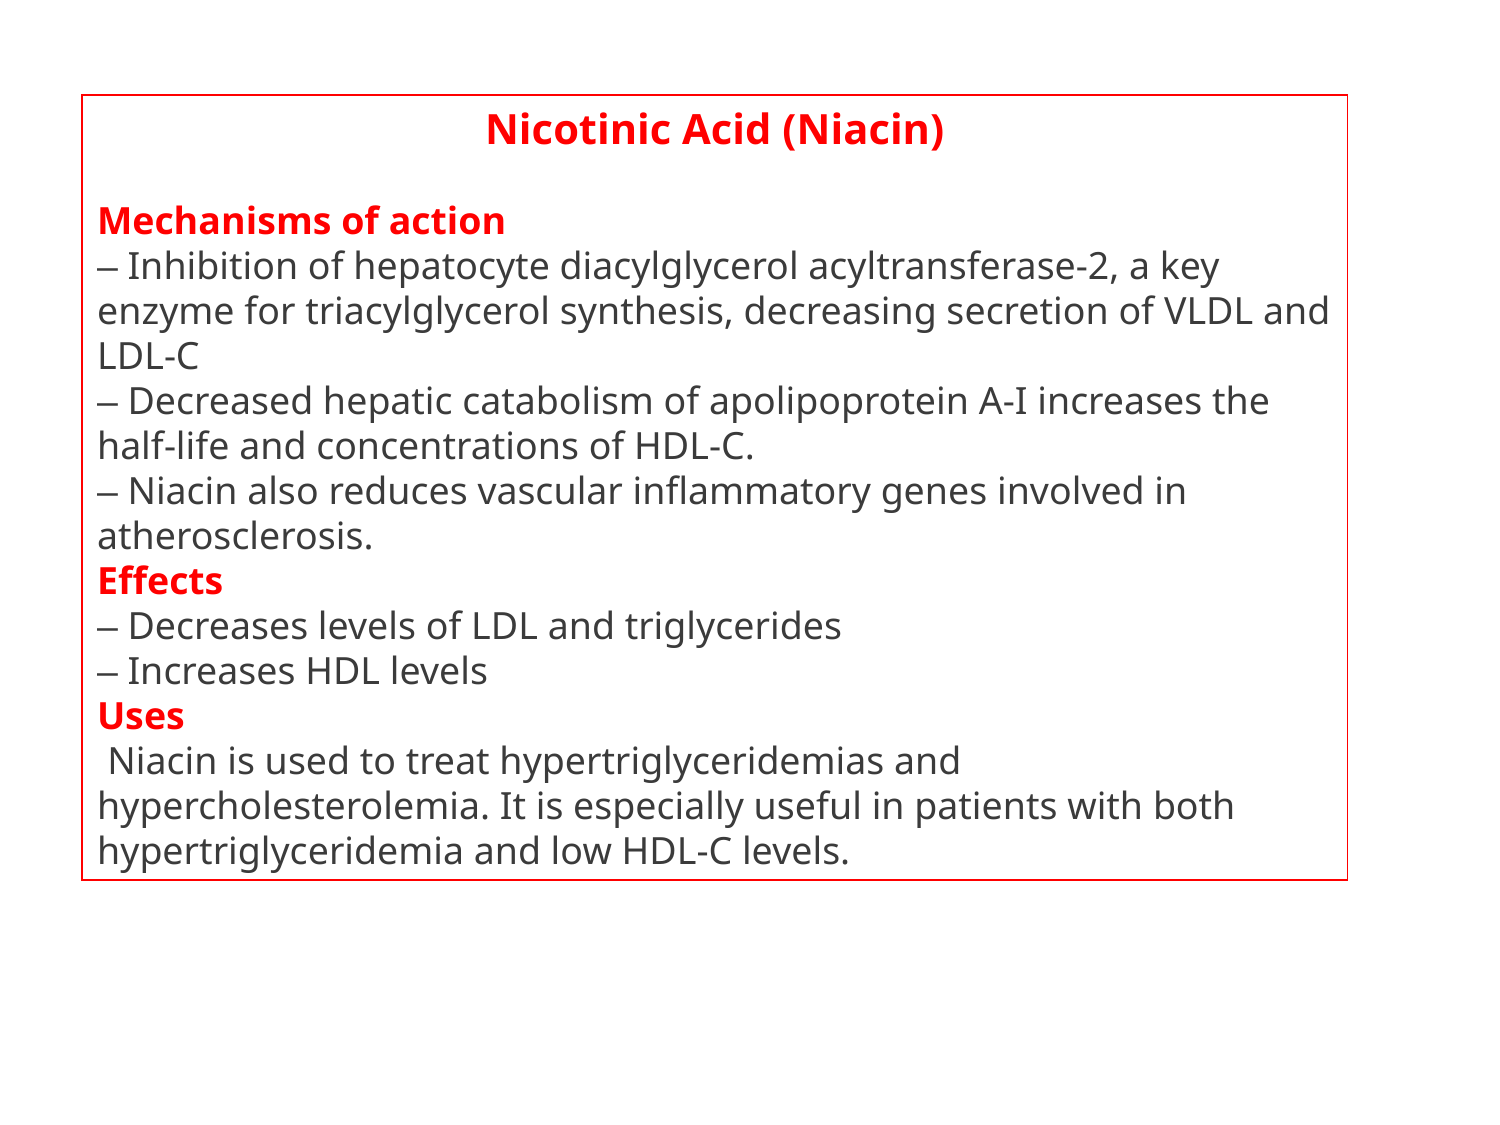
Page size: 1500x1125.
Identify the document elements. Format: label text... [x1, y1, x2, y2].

text_box Nicotinic Acid (Niacin) Mechanisms of action – Inhibition of hepatocyte diacylglycerol acyltransferase-2, a key enzyme for triacylglycerol synthesis, decreasing secretion of VLDL and LDL-C – Decreased hepatic catabolism of apolipoprotein A-I increases the half-life and concentrations of HDL-C. – Niacin also reduces vascular inflammatory genes involved in atherosclerosis. Effects – Decreases levels of LDL and triglycerides – Increases HDL levels Uses Niacin is used to treat hypertriglyceridemias and hypercholesterolemia. It is especially useful in patients with both hypertriglyceridemia and low HDL-C levels. [82, 94, 1348, 880]
